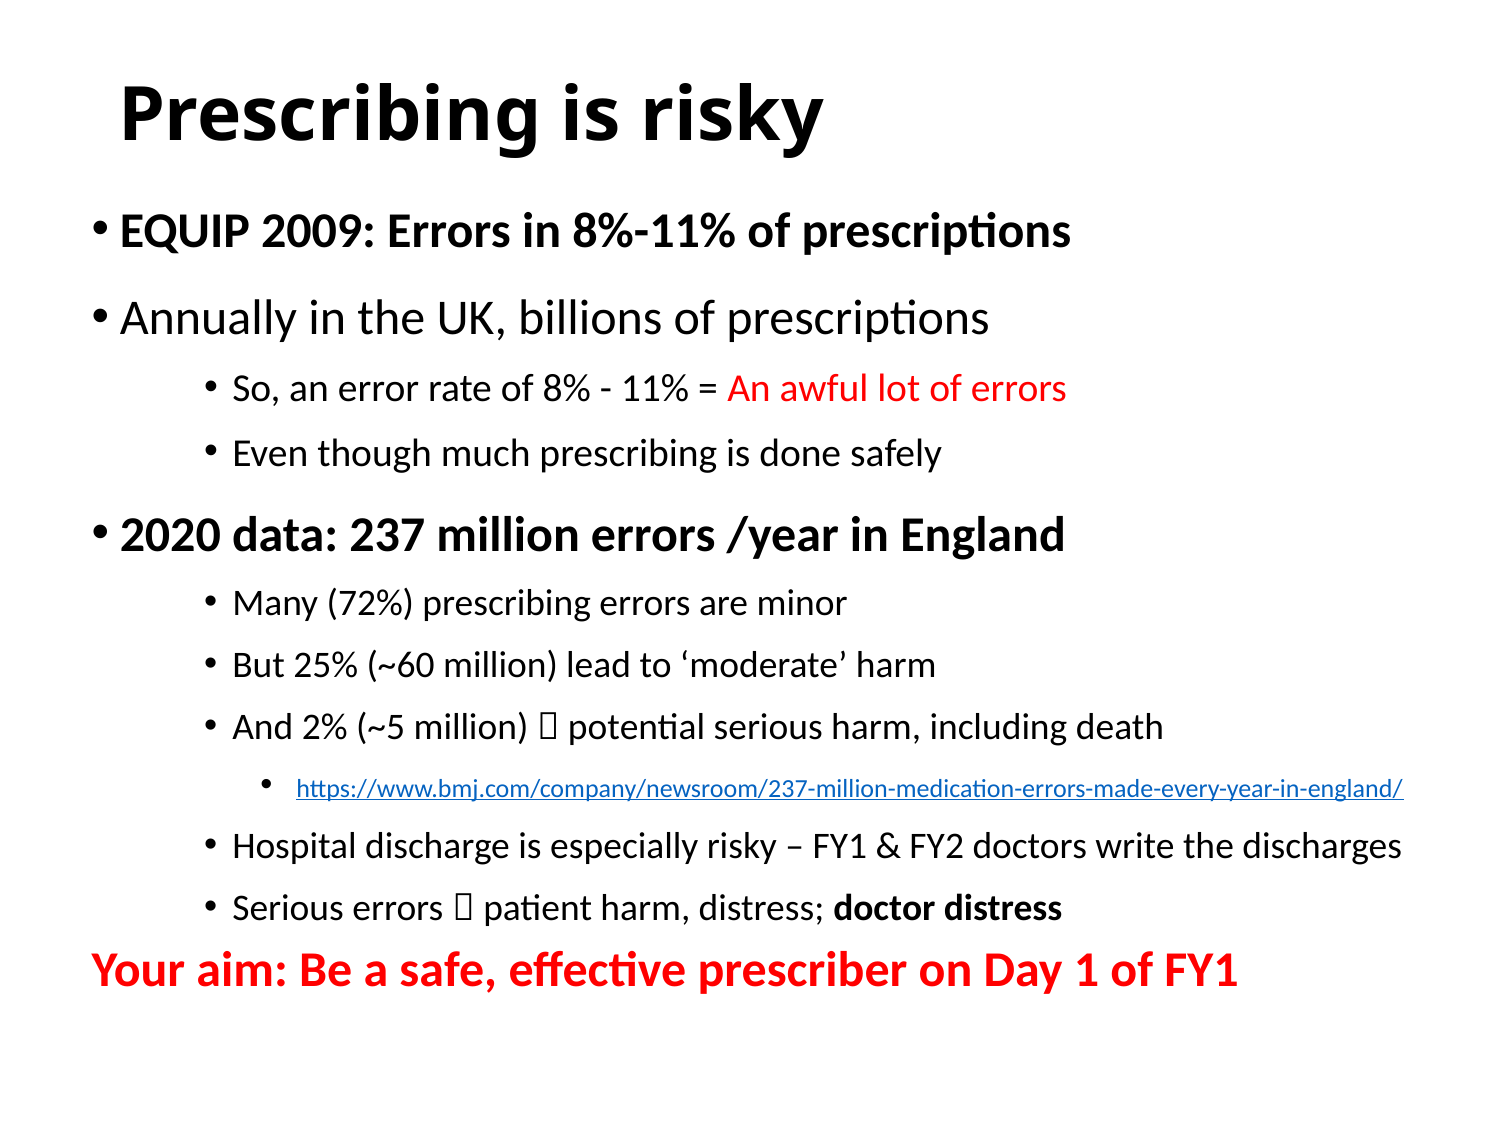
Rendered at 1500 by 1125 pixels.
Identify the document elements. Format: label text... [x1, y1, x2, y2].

list EQUIP 2009: Errors in 8%-11% of prescriptions Annually in the UK, billions of prescriptions So, an error rate of 8% - 11% = An awful lot of errors Even though much prescribing is done safely 2020 data: 237 million errors /year in England Many (72%) prescribing errors are minor But 25% (~60 million) lead to ‘moderate’ harm And 2% (~5 million)  potential serious harm, including death https://www.bmj.com/company/newsroom/237-million-medication-errors-made-every-year-in-england/ Hospital discharge is especially risky – FY1 & FY2 doctors write the discharges Serious errors  patient harm, distress; doctor distress Your aim: Be a safe, effective prescriber on Day 1 of FY1 [76, 177, 1447, 1071]
title Prescribing is risky [103, 59, 1397, 173]
